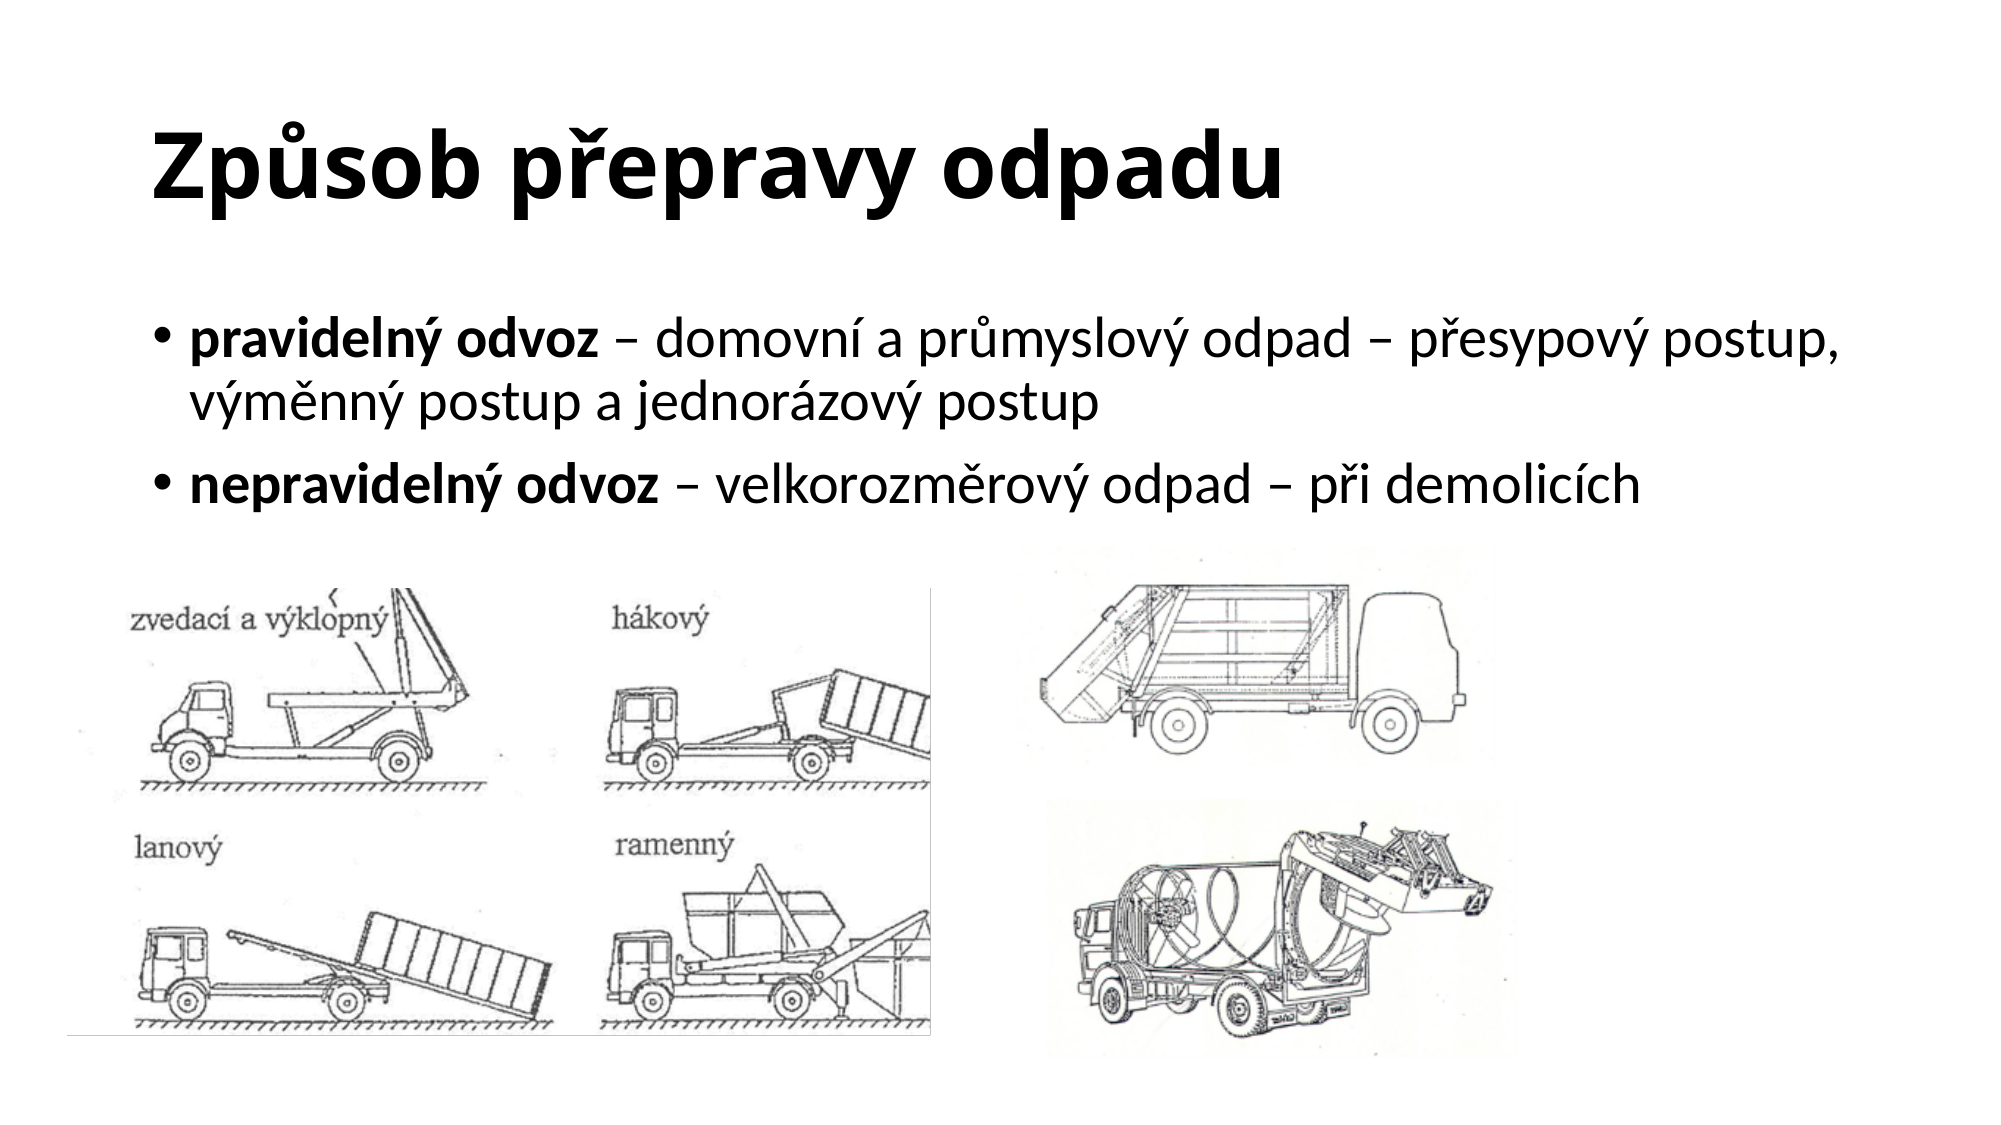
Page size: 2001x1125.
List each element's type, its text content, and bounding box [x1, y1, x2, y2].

picture [1047, 799, 1517, 1058]
picture [1015, 546, 1496, 767]
picture [67, 588, 932, 1037]
title Způsob přepravy odpadu [137, 59, 1863, 278]
list pravidelný odvoz – domovní a průmyslový odpad – přesypový postup, výměnný postup a jednorázový postup nepravidelný odvoz – velkorozměrový odpad – při demolicích [137, 299, 1863, 1014]
